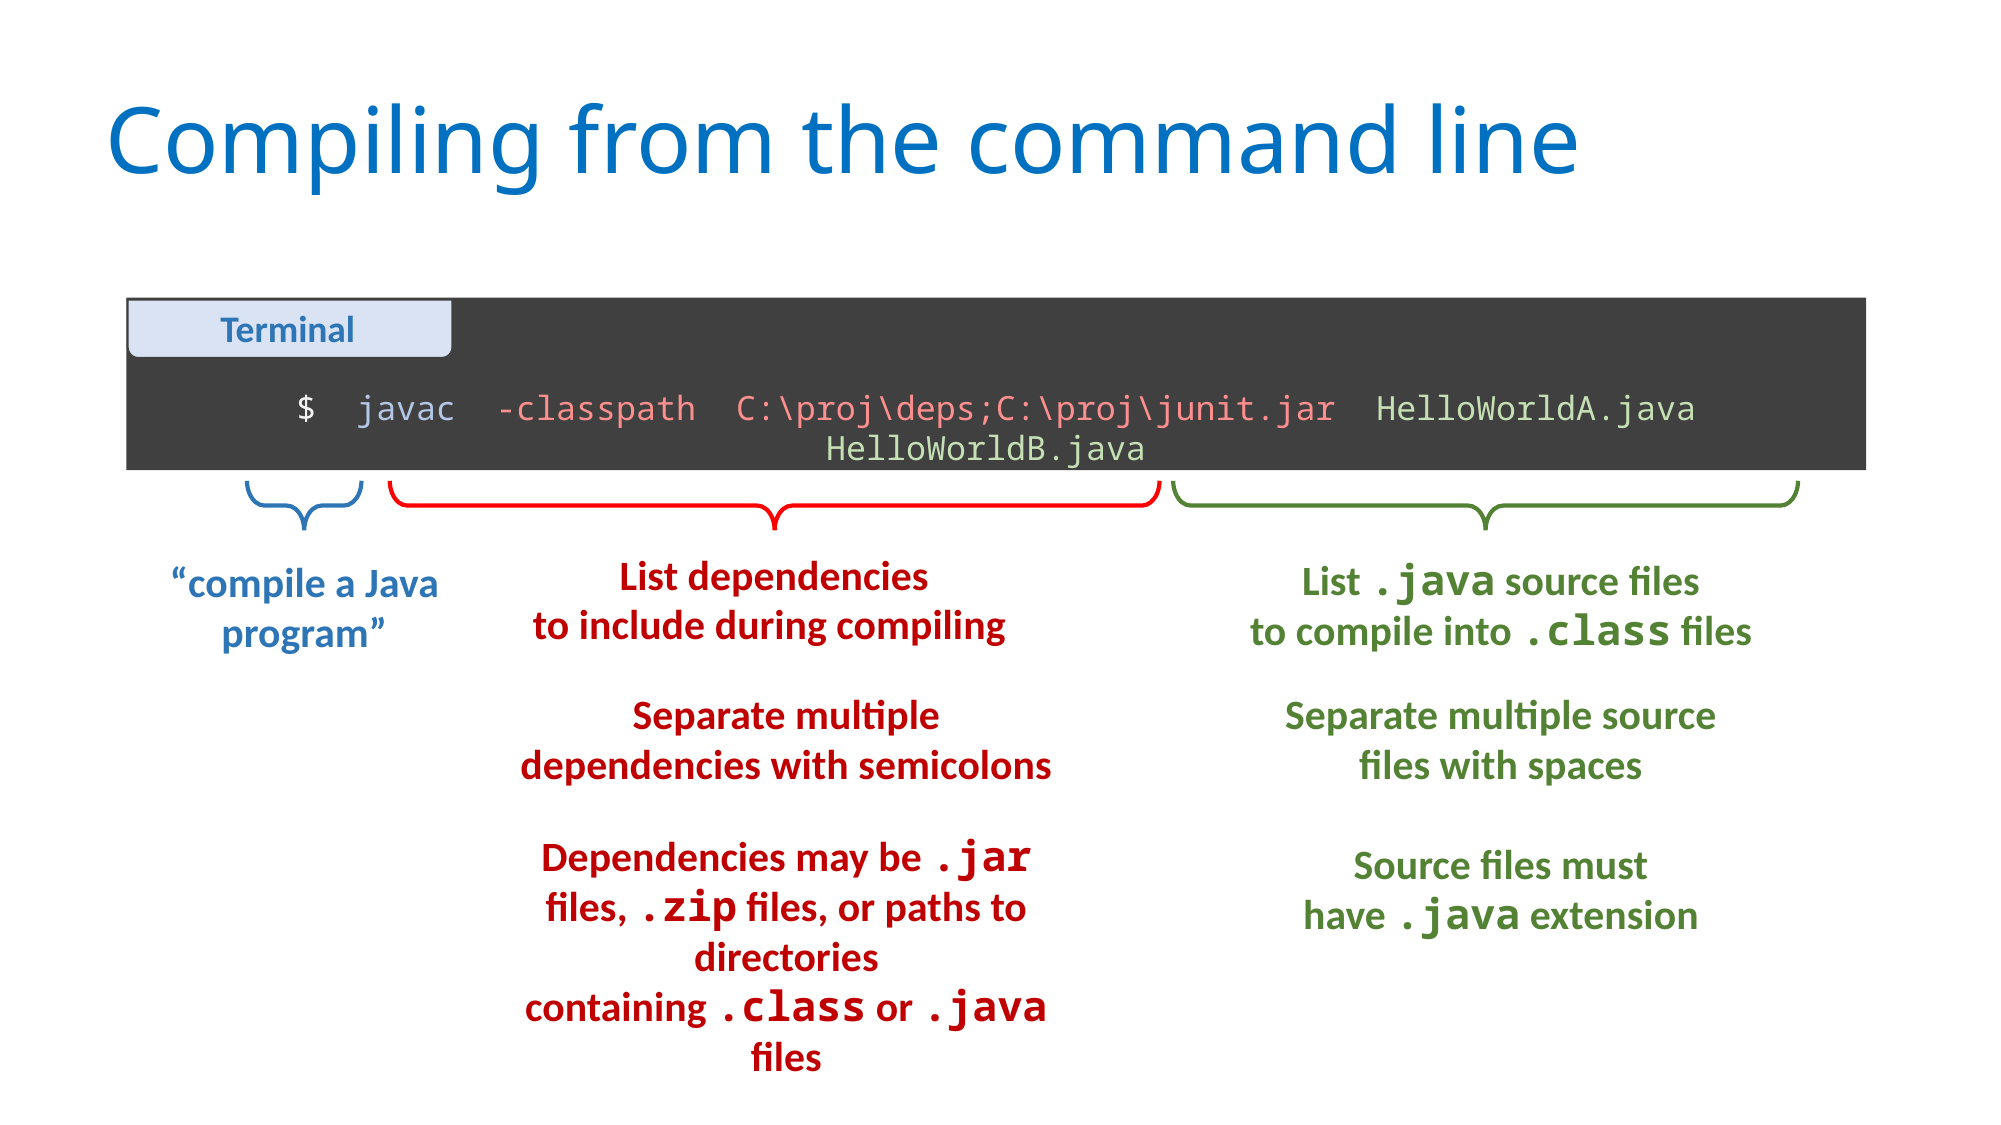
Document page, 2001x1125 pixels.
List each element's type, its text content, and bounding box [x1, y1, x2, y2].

text_box List .java source files to compile into .class files [1223, 546, 1779, 662]
text_box “compile a Java program” [129, 548, 480, 664]
text_box Separate multiple source files with spaces [1242, 680, 1760, 796]
text_box [246, 480, 363, 531]
text_box Source files must have .java extension [1257, 830, 1744, 946]
text_box [389, 480, 1161, 531]
text_box [1172, 480, 1799, 531]
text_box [126, 297, 1867, 471]
text_box Separate multiple dependencies with semicolons [498, 680, 1075, 796]
text_box List dependencies to include during compiling [498, 540, 1050, 656]
text_box Dependencies may be .jar files, .zip files, or paths to directories containing .class or .java files [510, 822, 1063, 1088]
title Compiling from the command line [90, 59, 1633, 227]
